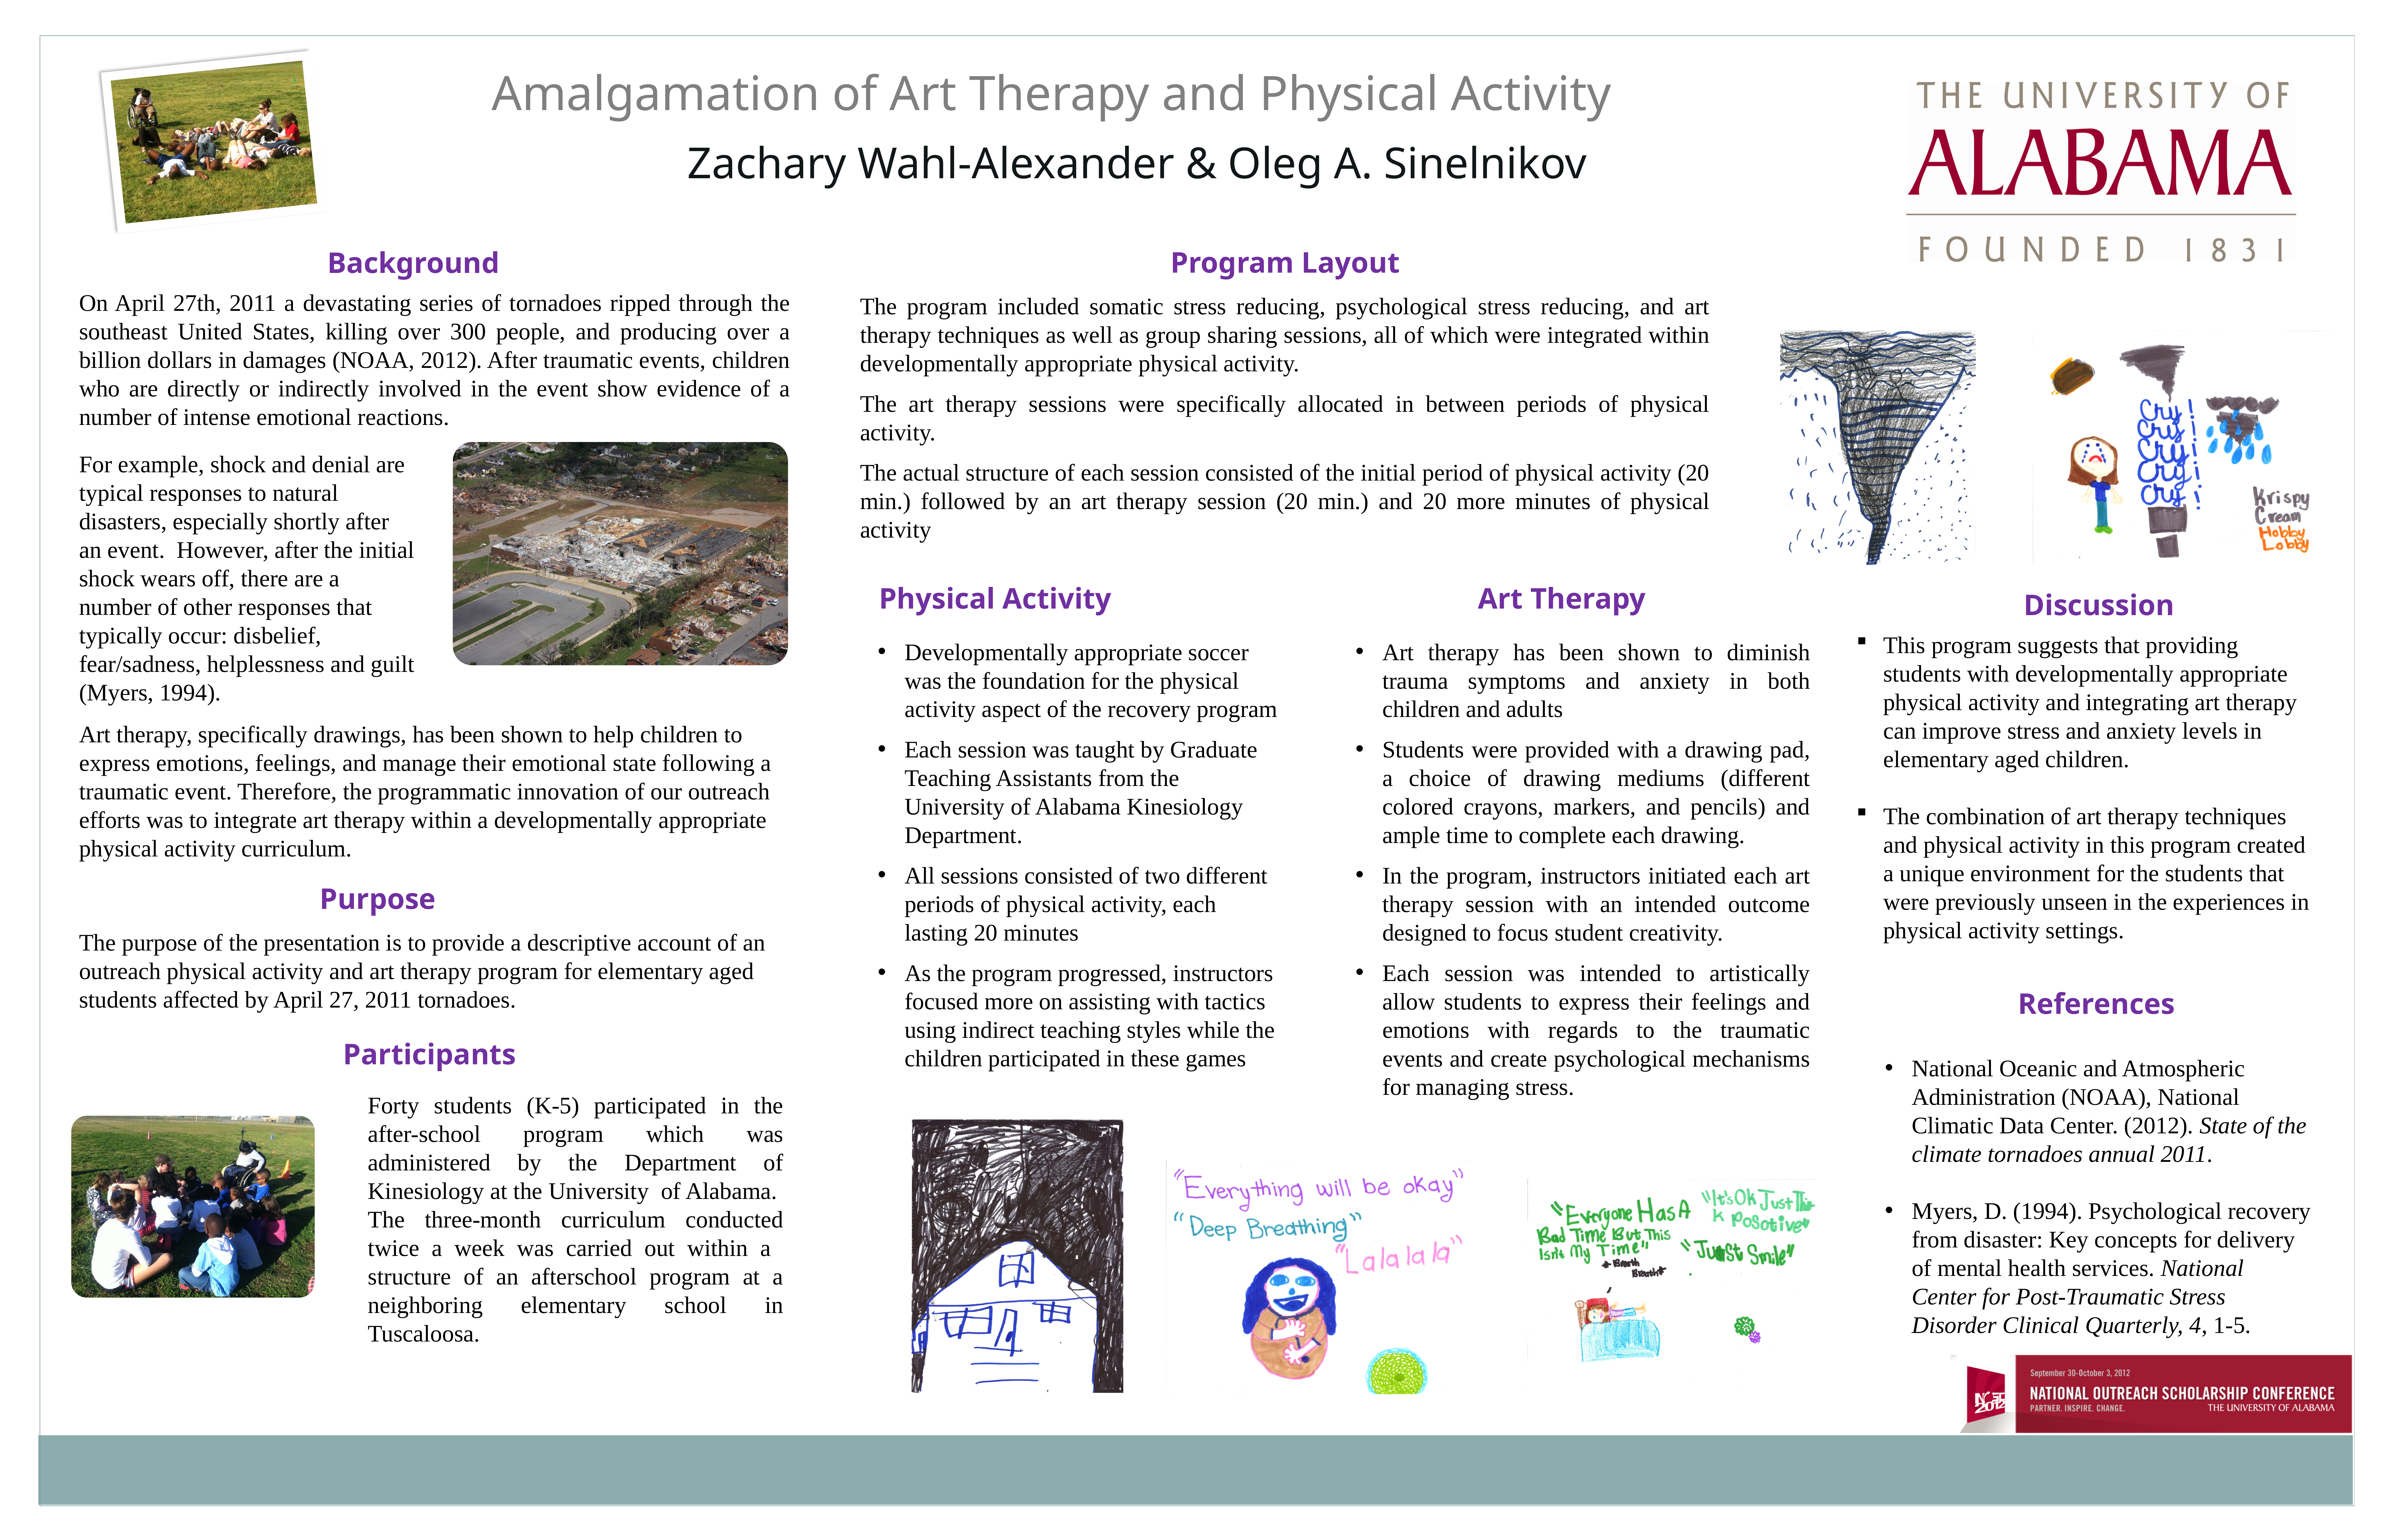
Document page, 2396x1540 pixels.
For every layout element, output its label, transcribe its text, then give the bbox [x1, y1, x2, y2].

text_box Art therapy has been shown to diminish trauma symptoms and anxiety in both children and adults Students were provided with a drawing pad, a choice of drawing mediums (different colored crayons, markers, and pencils) and ample time to complete each drawing. In the program, instructors initiated each art therapy session with an intended outcome designed to focus student creativity. Each session was intended to artistically allow students to express their feelings and emotions with regards to the traumatic events and create psychological mechanisms for managing stress. [1351, 634, 1815, 1102]
text_box Purpose [75, 881, 688, 917]
picture [1528, 1146, 1815, 1434]
picture [912, 1119, 1123, 1393]
picture [71, 1116, 315, 1298]
picture [111, 61, 317, 223]
picture [1780, 331, 1976, 565]
text_box Participants [71, 1034, 788, 1072]
picture [2033, 297, 2332, 596]
picture [1166, 1125, 1469, 1429]
text_box For example, shock and denial are typical responses to natural disasters, especially shortly after an event. However, after the initial shock wears off, there are a number of other responses that typically occur: disbelief, fear/sadness, helplessness and guilt (Myers, 1994). [75, 446, 421, 708]
text_box On April 27th, 2011 a devastating series of tornadoes ripped through the southeast United States, killing over 300 people, and producing over a billion dollars in damages (NOAA, 2012). After traumatic events, children who are directly or indirectly involved in the event show evidence of a number of intense emotional reactions. [75, 285, 795, 432]
text_box National Oceanic and Atmospheric Administration (NOAA), National Climatic Data Center. (2012). State of the climate tornadoes annual 2011. Myers, D. (1994). Psychological recovery from disaster: Key concepts for delivery of mental health services. National Center for Post-Traumatic Stress Disorder Clinical Quarterly, 4, 1-5. [1881, 1022, 2318, 1386]
text_box This program suggests that providing students with developmentally appropriate physical activity and integrating art therapy can improve stress and anxiety levels in elementary aged children. The combination of art therapy techniques and physical activity in this program created a unique environment for the students that were previously unseen in the experiences in physical activity settings. [1852, 627, 2320, 945]
text_box The purpose of the presentation is to provide a descriptive account of an outreach physical activity and art therapy program for elementary aged students affected by April 27, 2011 tornadoes. [75, 925, 795, 1015]
text_box Developmentally appropriate soccer was the foundation for the physical activity aspect of the recovery program Each session was taught by Graduate Teaching Assistants from the University of Alabama Kinesiology Department. All sessions consisted of two different periods of physical activity, each lasting 20 minutes As the program progressed, instructors focused more on assisting with tactics using indirect teaching styles while the children participated in these games [873, 634, 1286, 1091]
text_box Zachary Wahl-Alexander & Oleg A. Sinelnikov [321, 133, 1904, 189]
text_box The program included somatic stress reducing, psychological stress reducing, and art therapy techniques as well as group sharing sessions, all of which were integrated within developmentally appropriate physical activity. The art therapy sessions were specifically allocated in between periods of physical activity. The actual structure of each session consisted of the initial period of physical activity (20 min.) followed by an art therapy session (20 min.) and 20 more minutes of physical activity [855, 288, 1715, 572]
text_box Program Layout [855, 242, 1715, 281]
picture [453, 442, 788, 665]
text_box Discussion [1859, 584, 2339, 623]
picture [1906, 82, 2296, 262]
text_box Amalgamation of Art Therapy and Physical Activity [311, 60, 1854, 151]
text_box References [1889, 983, 2303, 1022]
text_box Art therapy, specifically drawings, has been shown to help children to express emotions, feelings, and manage their emotional state following a traumatic event. Therefore, the programmatic innovation of our outreach efforts was to integrate art therapy within a developmentally appropriate physical activity curriculum. [75, 716, 795, 881]
text_box Forty students (K-5) participated in the after-school program which was administered by the Department of Kinesiology at the University of Alabama. The three-month curriculum conducted twice a week was carried out within a structure of an afterschool program at a neighboring elementary school in Tuscaloosa. [363, 1087, 788, 1349]
text_box Physical Activity Art Therapy [855, 578, 1715, 634]
text_box Amalgamation of Art Therapy and Physical Activity [325, 189, 1854, 191]
text_box Background [75, 242, 752, 281]
picture [1950, 1355, 2352, 1433]
